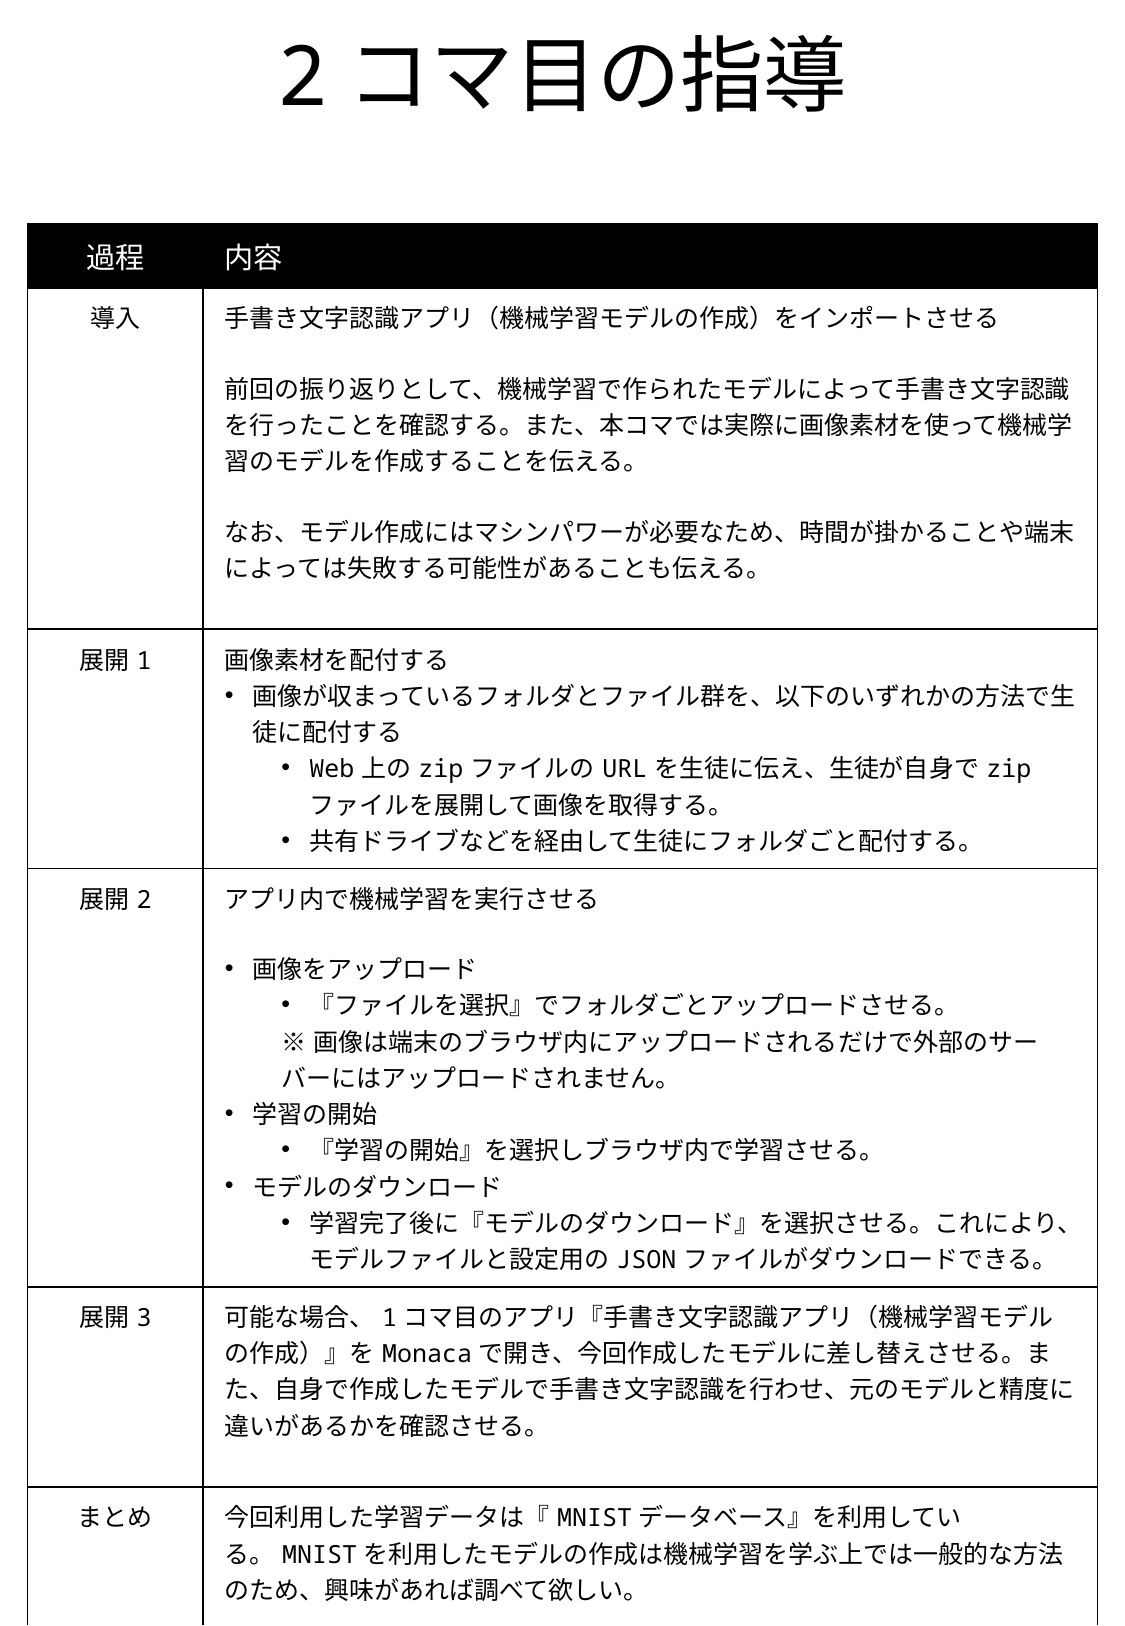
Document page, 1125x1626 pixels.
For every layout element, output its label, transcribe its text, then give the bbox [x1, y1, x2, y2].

table_cell まとめ [28, 1488, 202, 1625]
table_cell アプリ内で機械学習を実行させる 画像をアップロード 『ファイルを選択』でフォルダごとアップロードさせる。 ※画像は端末のブラウザ内にアップロードされるだけで外部のサーバーにはアップロードされません。 学習の開始 『学習の開始』を選択しブラウザ内で学習させる。 モデルのダウンロード 学習完了後に『モデルのダウンロード』を選択させる。これにより、モデルファイルと設定用のJSONファイルがダウンロードできる。 [204, 869, 1097, 1286]
table_cell 手書き文字認識アプリ（機械学習モデルの作成）をインポートさせる 前回の振り返りとして、機械学習で作られたモデルによって手書き文字認識を行ったことを確認する。また、本コマでは実際に画像素材を使って機械学習のモデルを作成することを伝える。 なお、モデル作成にはマシンパワーが必要なため、時間が掛かることや端末によっては失敗する可能性があることも伝える。 [204, 289, 1097, 628]
title 2コマ目の指導 [84, 9, 1041, 132]
table_cell 画像素材を配付する 画像が収まっているフォルダとファイル群を、以下のいずれかの方法で生徒に配付する Web上のzipファイルのURLを生徒に伝え、生徒が自身でzipファイルを展開して画像を取得する。 共有ドライブなどを経由して生徒にフォルダごと配付する。 [204, 630, 1097, 868]
table_cell 展開3 [28, 1288, 202, 1486]
table_cell 展開2 [28, 869, 202, 1286]
table_cell 展開1 [28, 630, 202, 868]
table_cell 今回利用した学習データは『MNISTデータベース』を利用している。MNISTを利用したモデルの作成は機械学習を学ぶ上では一般的な方法のため、興味があれば調べて欲しい。 なお、本アプリではブラウザで学習を行う関係上、扱う学習データの数を大幅に減らした上で実習している。MNISTには元々7万枚の画像が含まれているため、それを全て利用すれば更に精度の高いモデルを作ることができる。 [204, 1488, 1097, 1625]
table_cell 可能な場合、1コマ目のアプリ『手書き文字認識アプリ（機械学習モデルの作成）』をMonacaで開き、今回作成したモデルに差し替えさせる。また、自身で作成したモデルで手書き文字認識を行わせ、元のモデルと精度に違いがあるかを確認させる。 [204, 1288, 1097, 1486]
table_cell 導入 [28, 289, 202, 628]
table_header 内容 [204, 225, 1097, 287]
table_header 過程 [28, 225, 202, 287]
